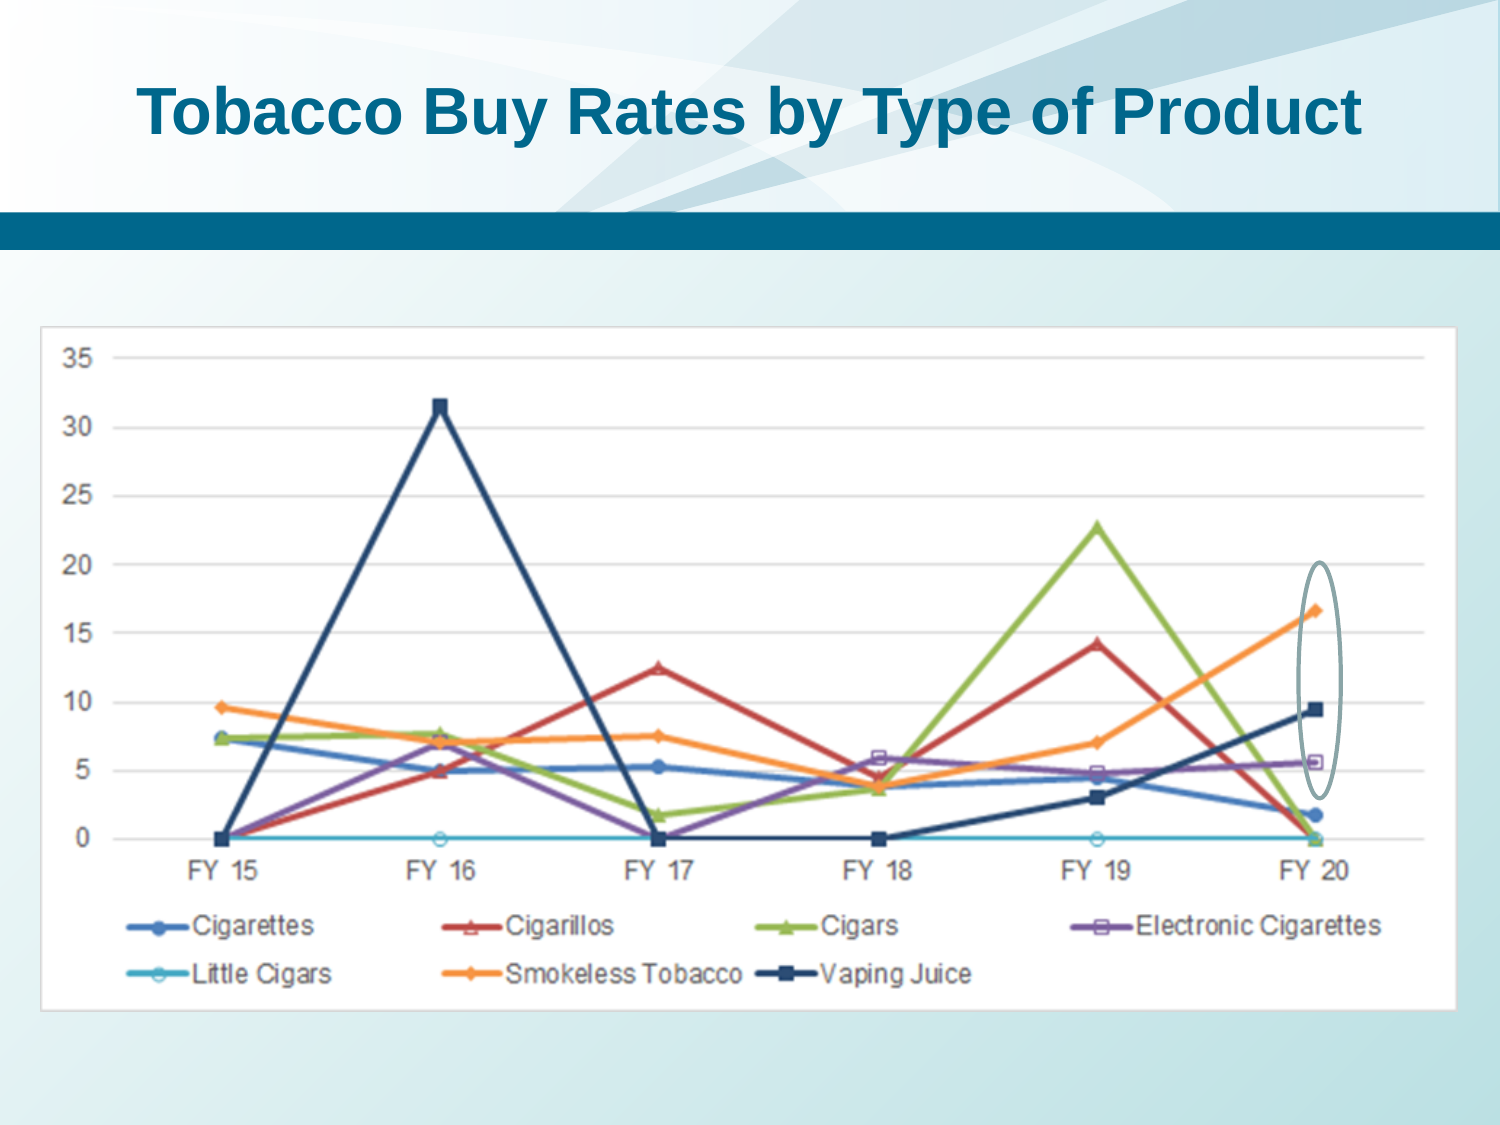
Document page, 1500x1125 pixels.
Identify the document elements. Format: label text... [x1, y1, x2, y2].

picture [40, 326, 1458, 1013]
title Tobacco Buy Rates by Type of Product [75, 24, 1425, 192]
